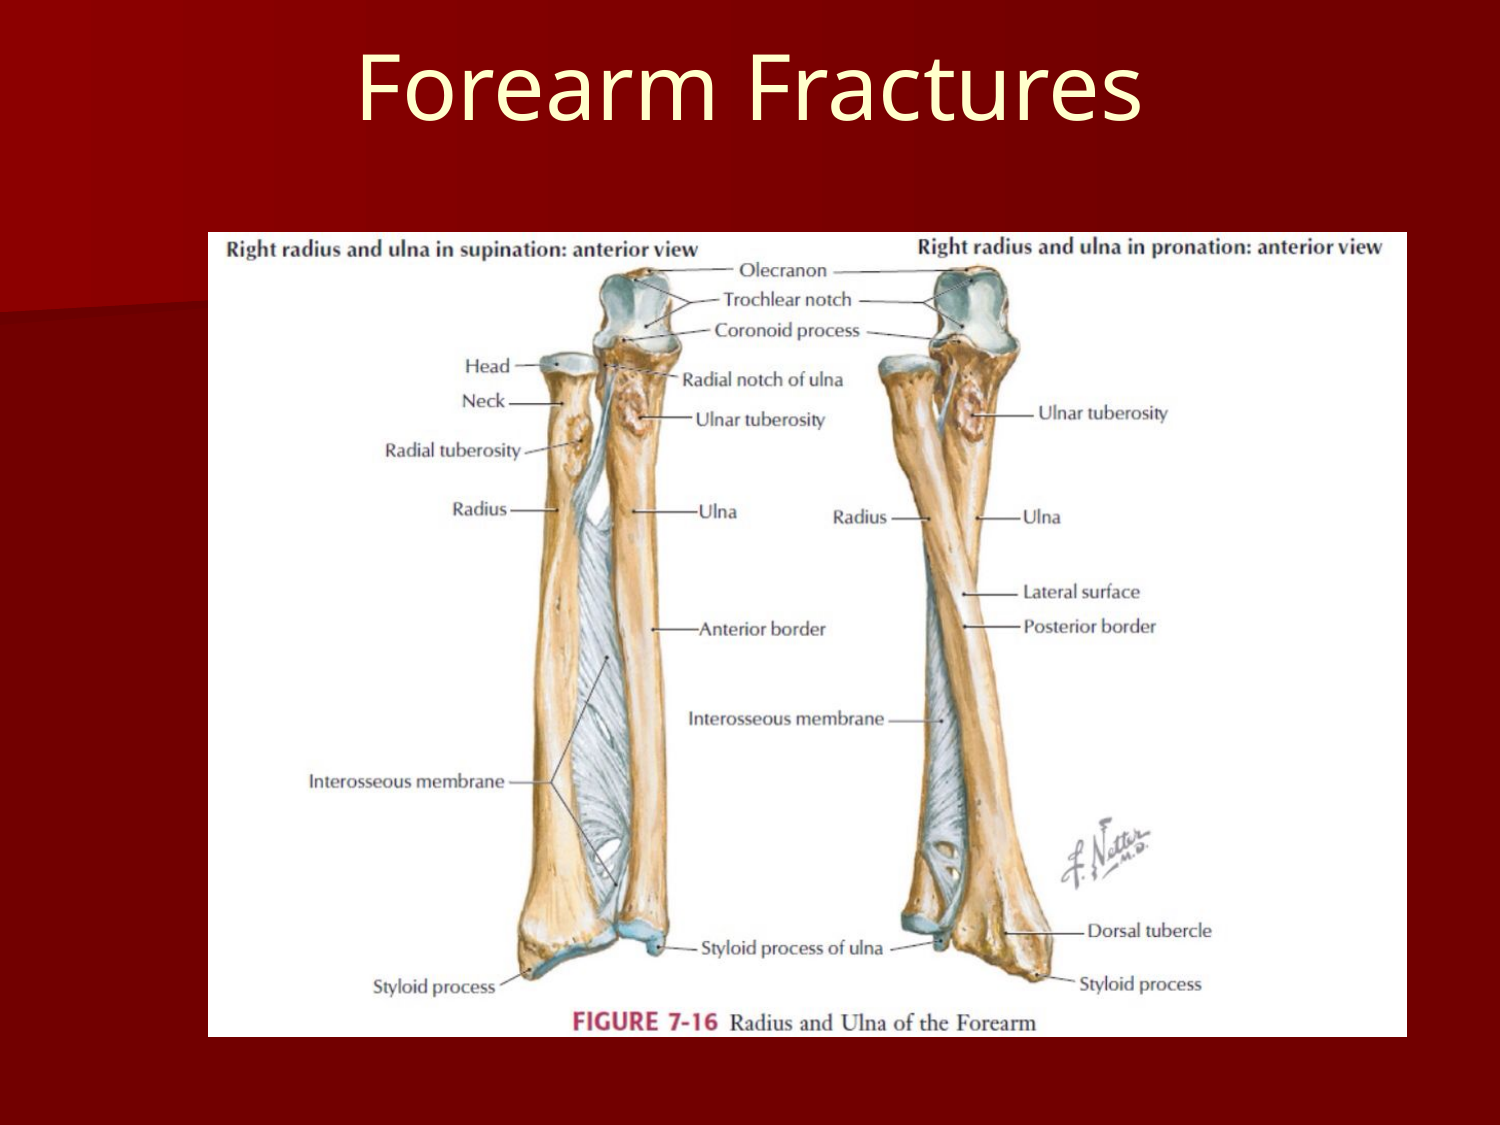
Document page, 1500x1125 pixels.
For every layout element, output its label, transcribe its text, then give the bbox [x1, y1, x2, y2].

title Forearm Fractures [74, 44, 1426, 233]
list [208, 232, 1407, 1037]
